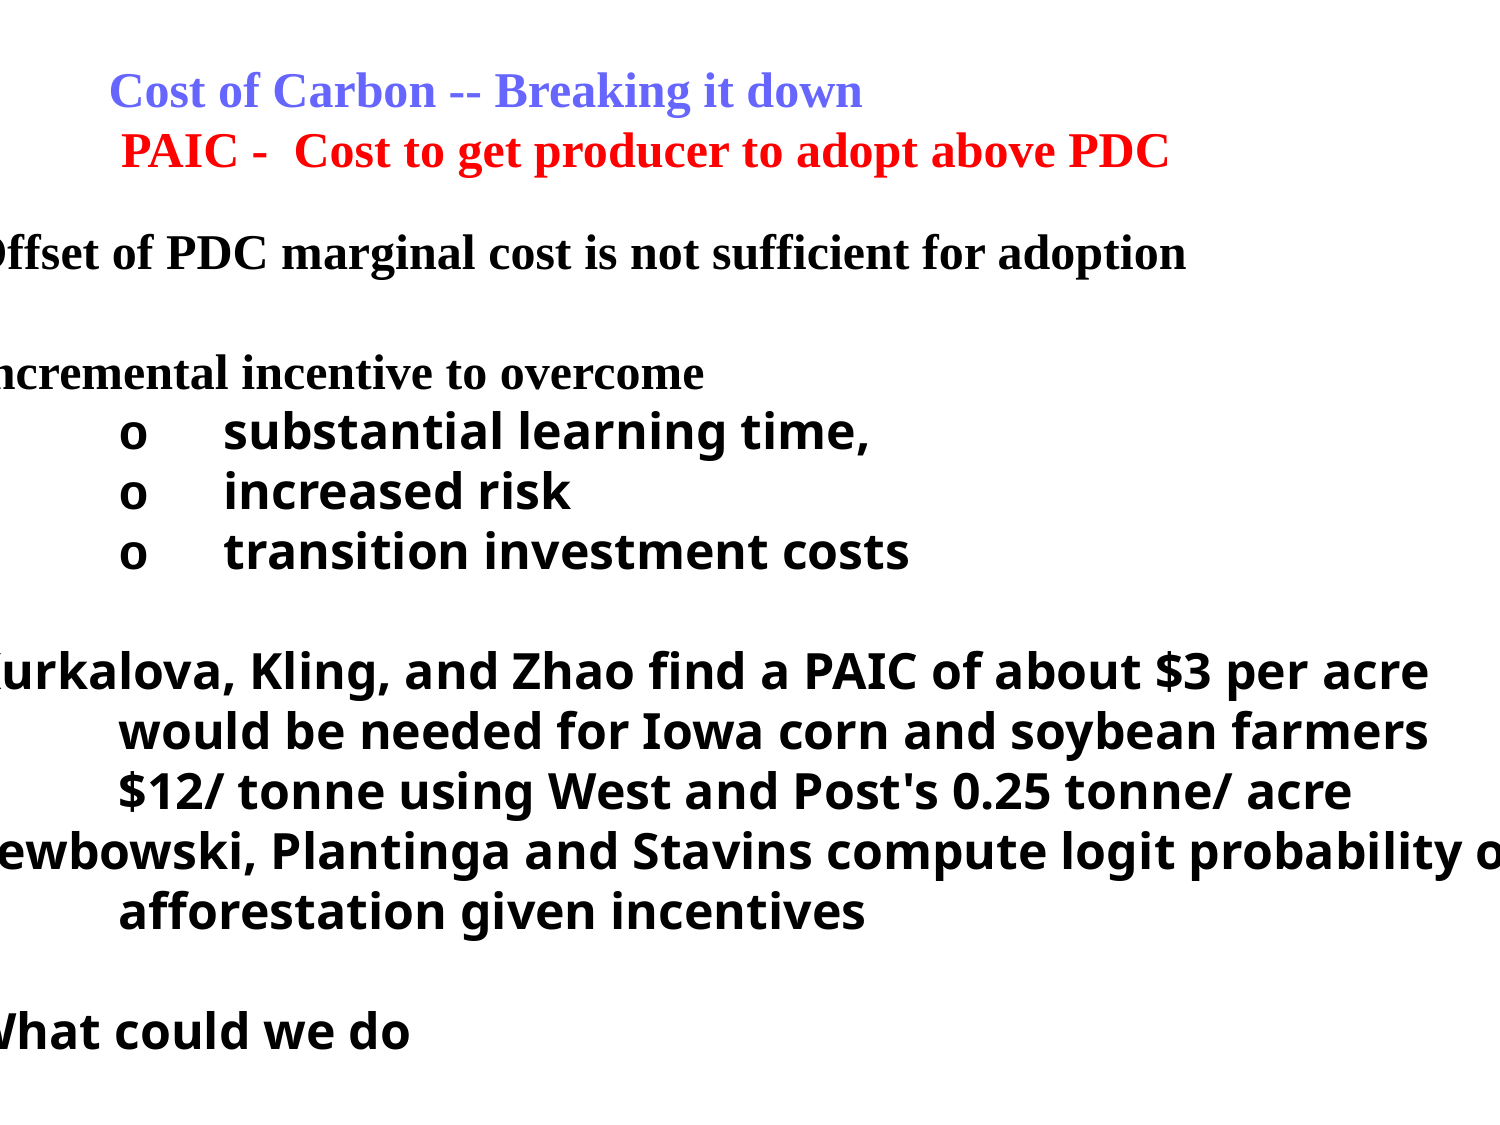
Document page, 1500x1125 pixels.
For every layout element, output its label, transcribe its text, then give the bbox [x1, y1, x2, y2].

text_box Offset of PDC marginal cost is not sufficient for adoption Incremental incentive to overcome o substantial learning time, o increased risk o transition investment costs Kurkalova, Kling, and Zhao find a PAIC of about $3 per acre would be needed for Iowa corn and soybean farmers $12/ tonne using West and Post's 0.25 tonne/ acre Lewbowski, Plantinga and Stavins compute logit probability of afforestation given incentives What could we do [0, 212, 1500, 1068]
text_box Cost of Carbon -- Breaking it down PAIC - Cost to get producer to adopt above PDC [93, 49, 1407, 185]
